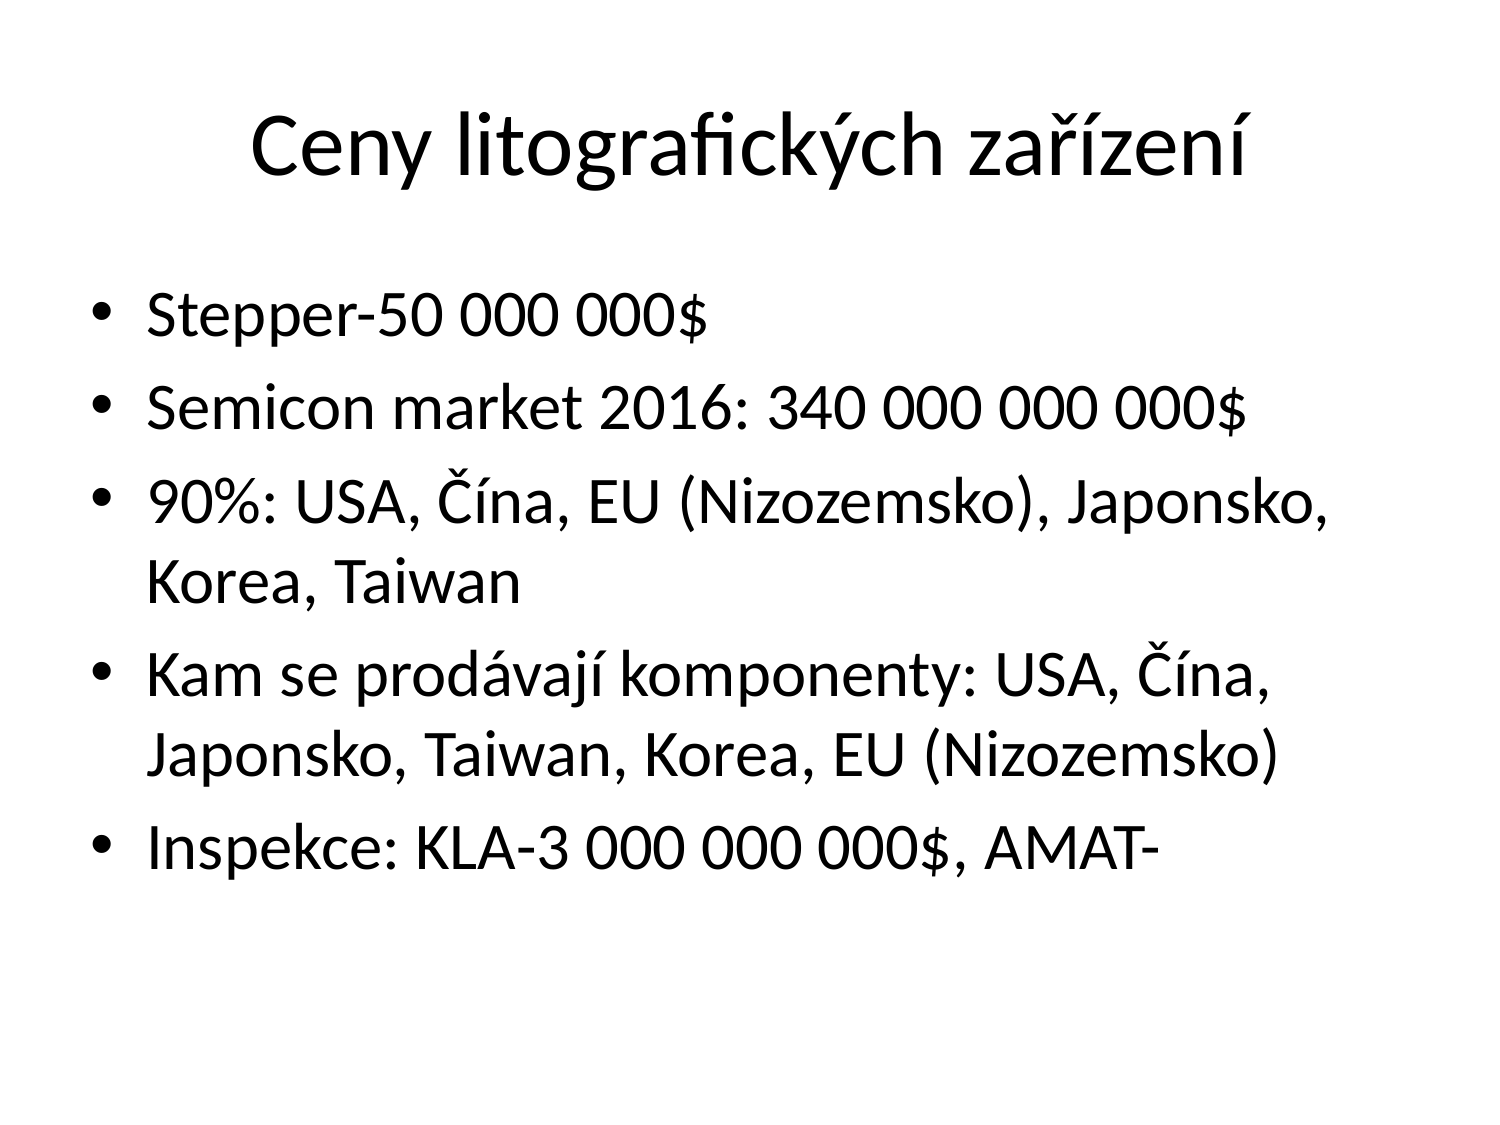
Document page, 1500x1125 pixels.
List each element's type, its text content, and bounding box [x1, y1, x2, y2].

title Ceny litografických zařízení [75, 45, 1425, 233]
list Stepper-50 000 000$ Semicon market 2016: 340 000 000 000$ 90%: USA, Čína, EU (Nizozemsko), Japonsko, Korea, Taiwan Kam se prodávají komponenty: USA, Čína, Japonsko, Taiwan, Korea, EU (Nizozemsko) Inspekce: KLA-3 000 000 000$, AMAT- [75, 262, 1425, 1005]
